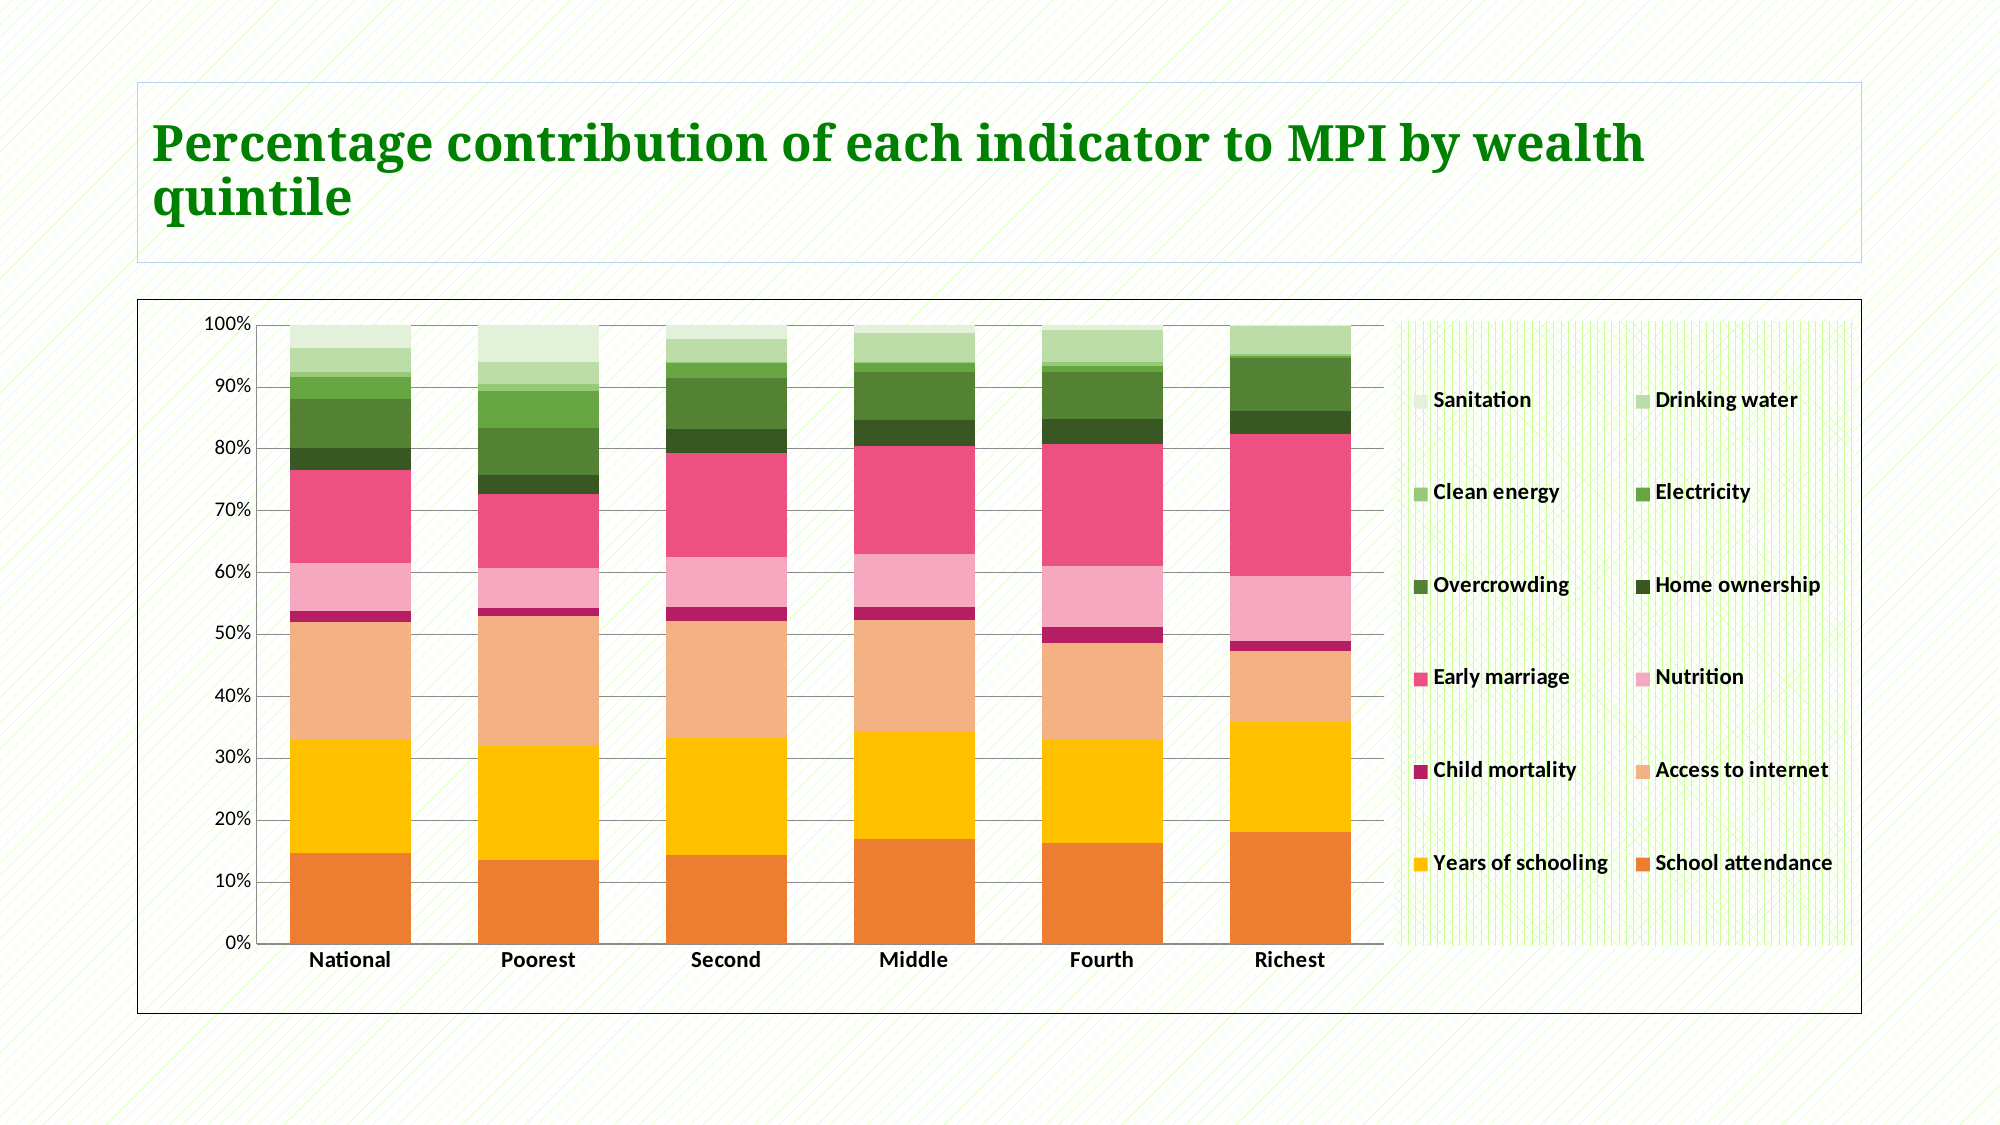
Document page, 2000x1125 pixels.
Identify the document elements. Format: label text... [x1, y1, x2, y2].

title Percentage contribution of each indicator to MPI by wealth quintile [137, 82, 1862, 263]
chart [137, 299, 1862, 1014]
